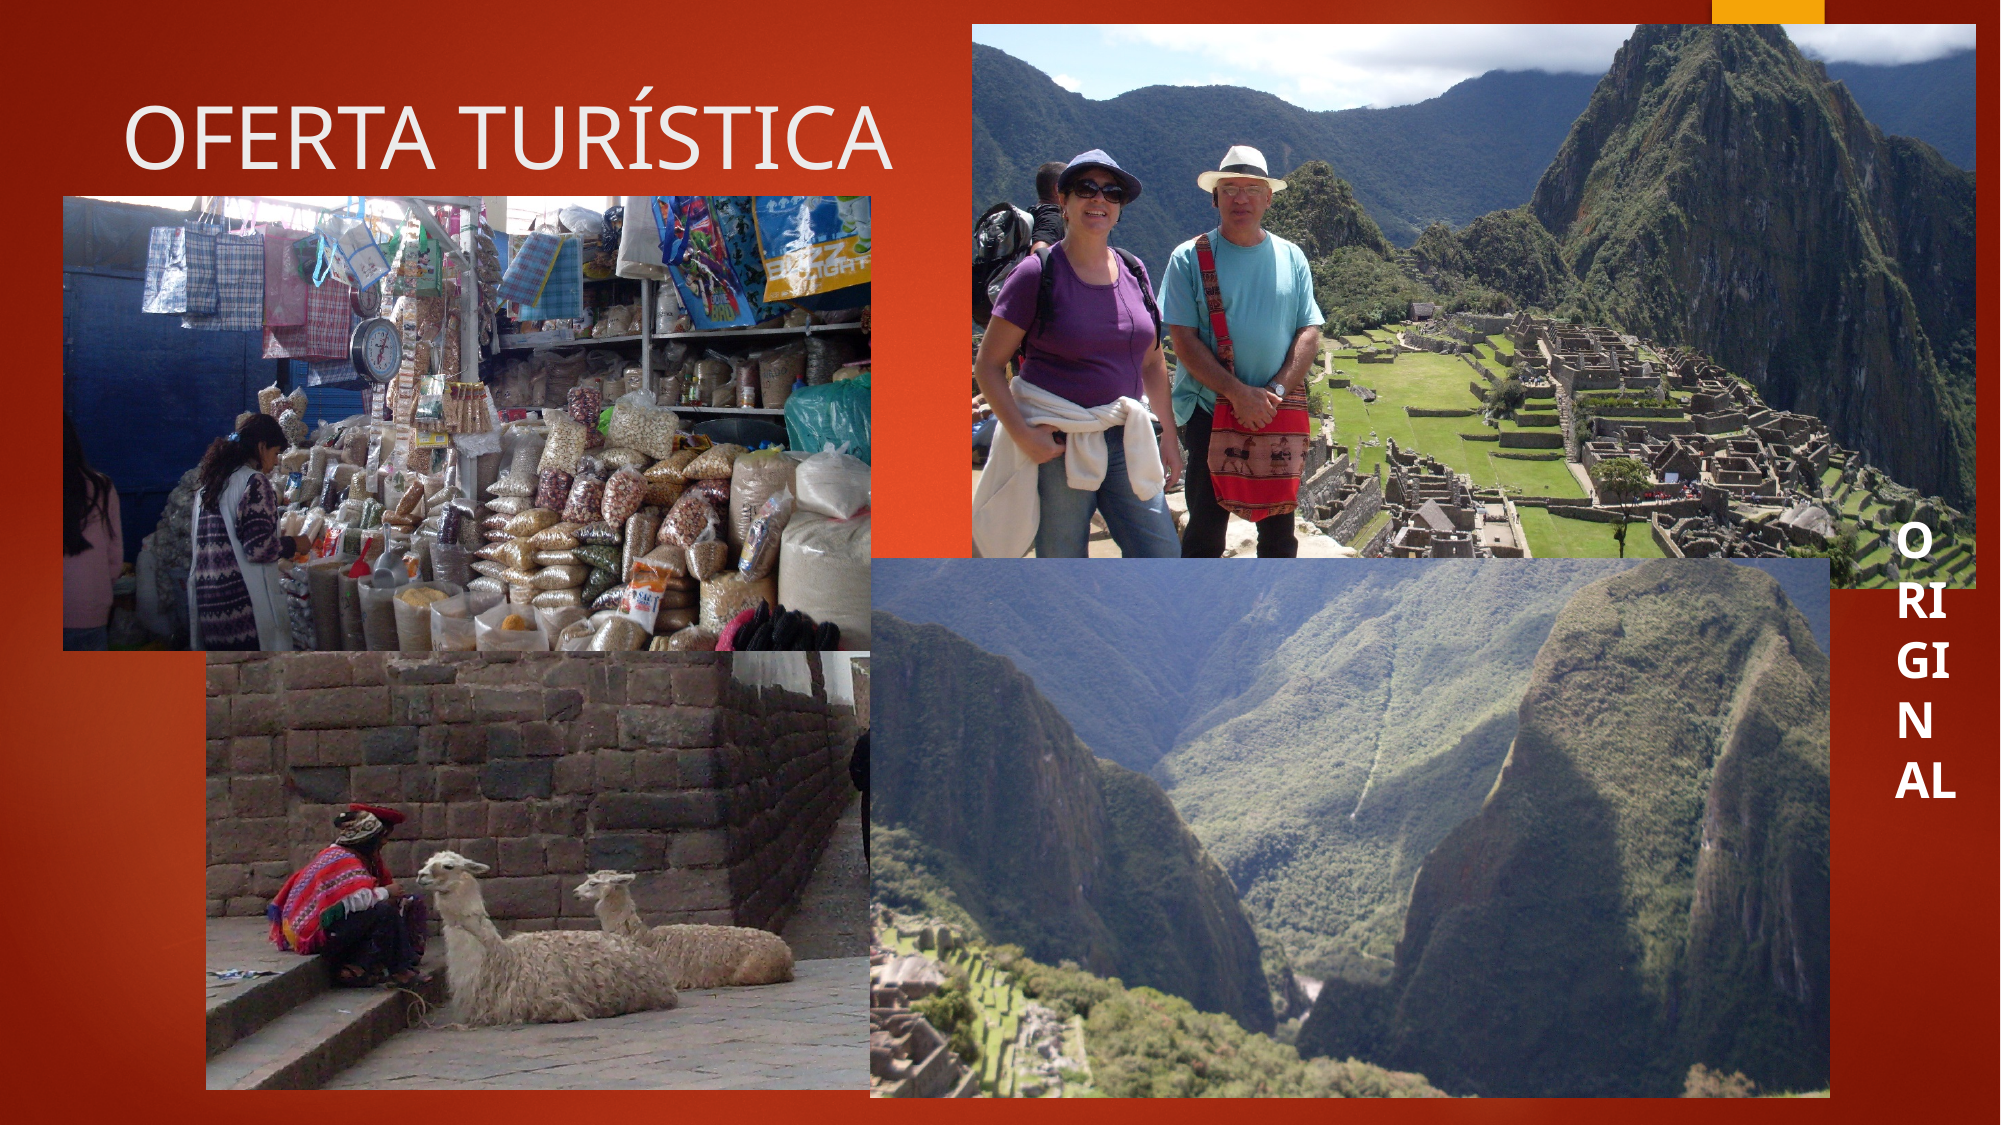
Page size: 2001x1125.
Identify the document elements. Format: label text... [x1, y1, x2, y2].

title OFERTA TURÍSTICA [106, 74, 927, 197]
picture [0, 0, 1976, 1125]
text_box ORIGINAL [1880, 501, 1983, 817]
